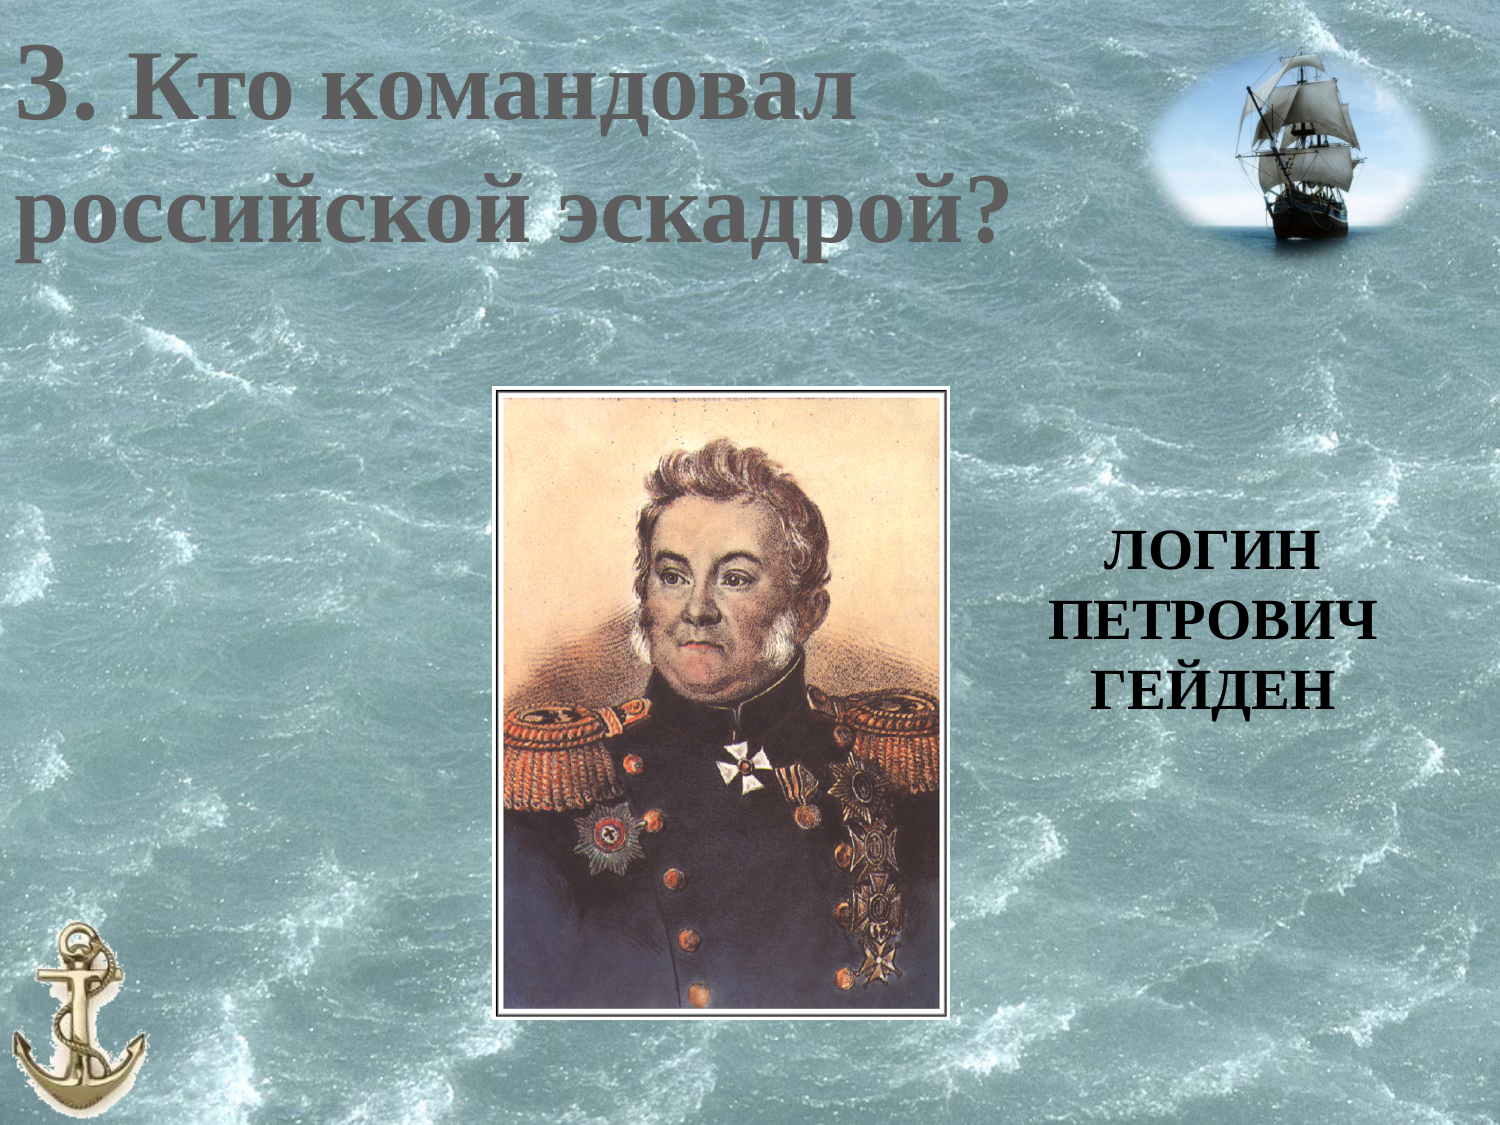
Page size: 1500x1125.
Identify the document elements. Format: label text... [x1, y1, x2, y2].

text_box 3. Кто командовал российской эскадрой? [0, 0, 1146, 270]
picture [0, 0, 1500, 1125]
text_box ЛОГИН ПЕТРОВИЧ ГЕЙДЕН [1033, 503, 1393, 729]
